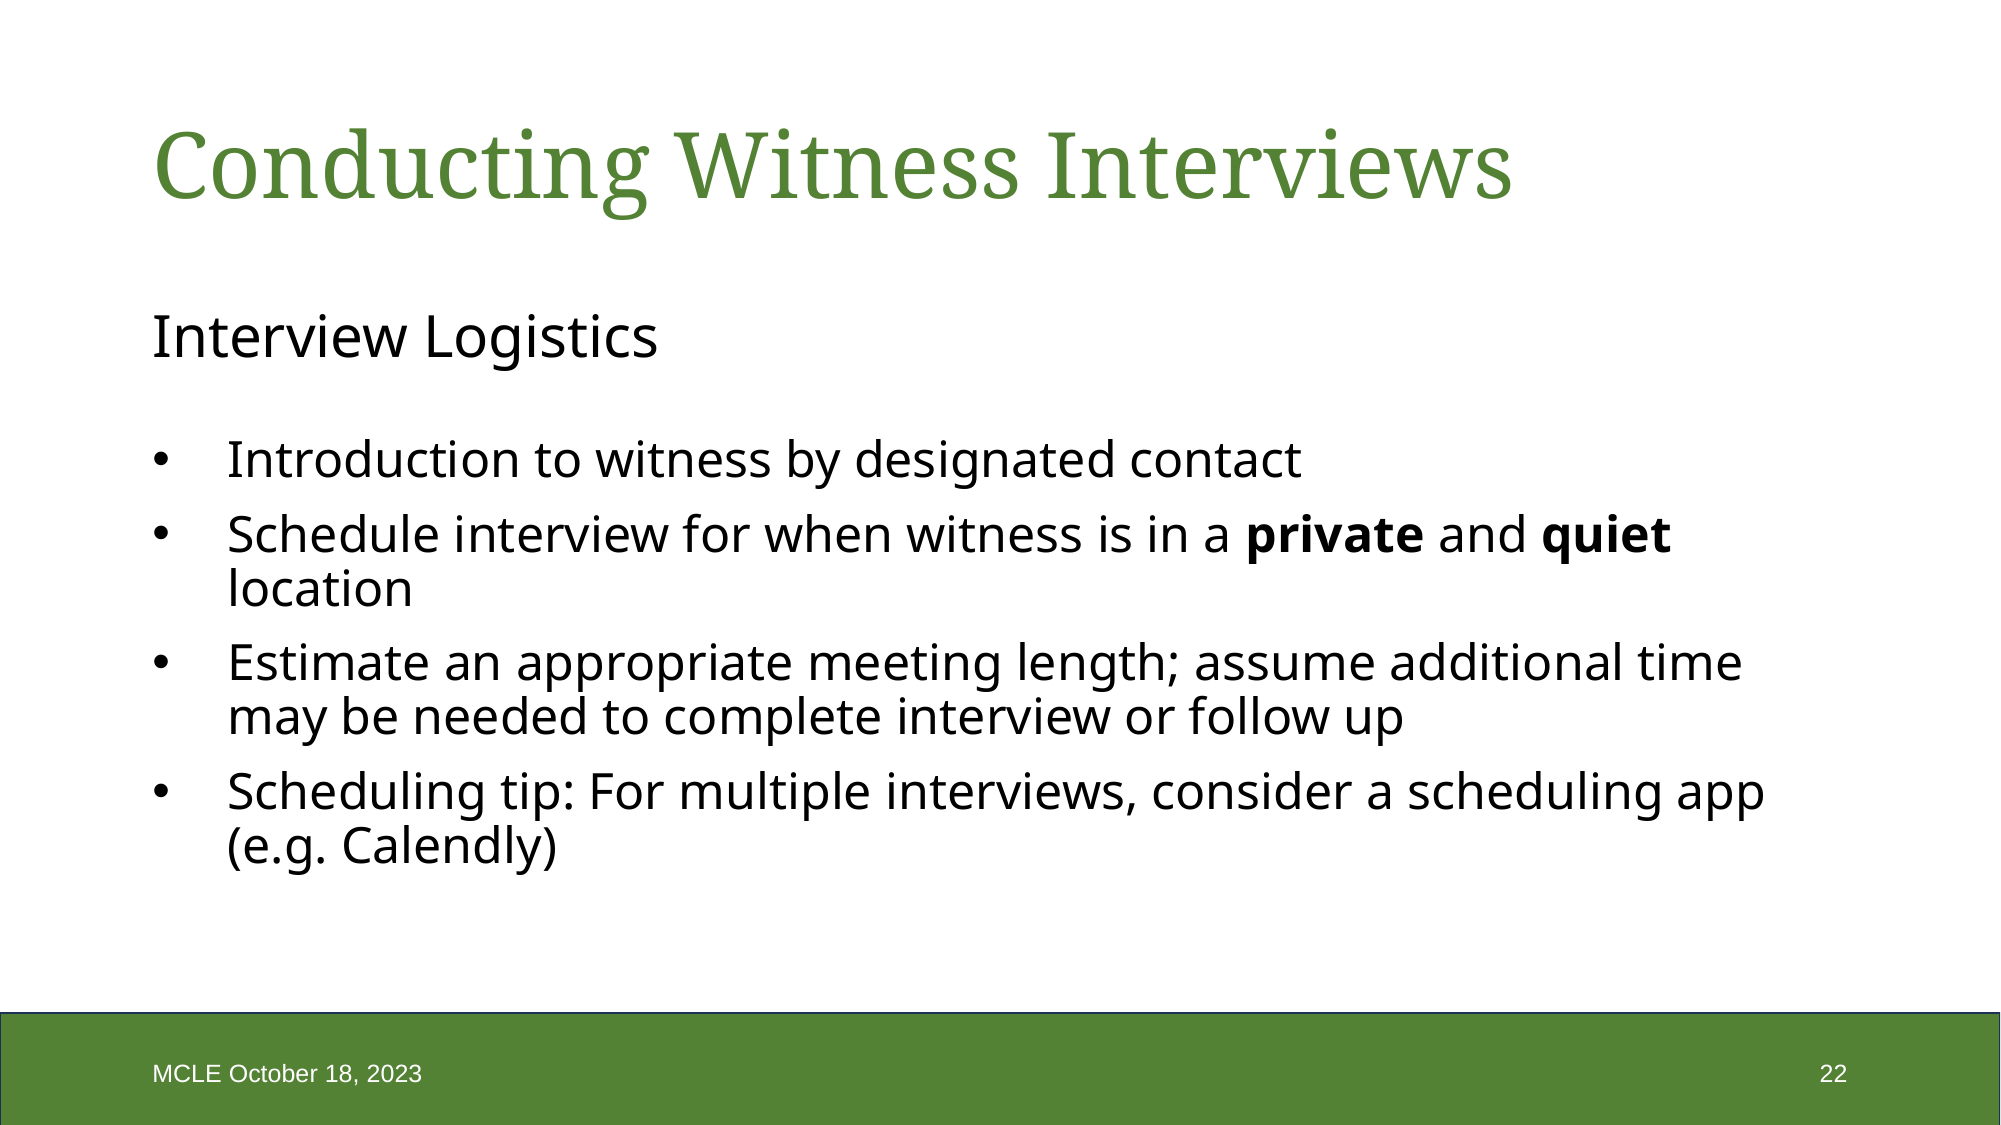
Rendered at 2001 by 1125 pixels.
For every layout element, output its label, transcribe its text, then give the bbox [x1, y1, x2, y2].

slide_number 22 [1412, 1042, 1863, 1103]
title Conducting Witness Interviews [137, 59, 1863, 278]
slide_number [137, 1042, 588, 1103]
list Interview Logistics Introduction to witness by designated contact Schedule interview for when witness is in a private and quiet location Estimate an appropriate meeting length; assume additional time may be needed to complete interview or follow up Scheduling tip: For multiple interviews, consider a scheduling app (e.g. Calendly) [137, 299, 1863, 1014]
